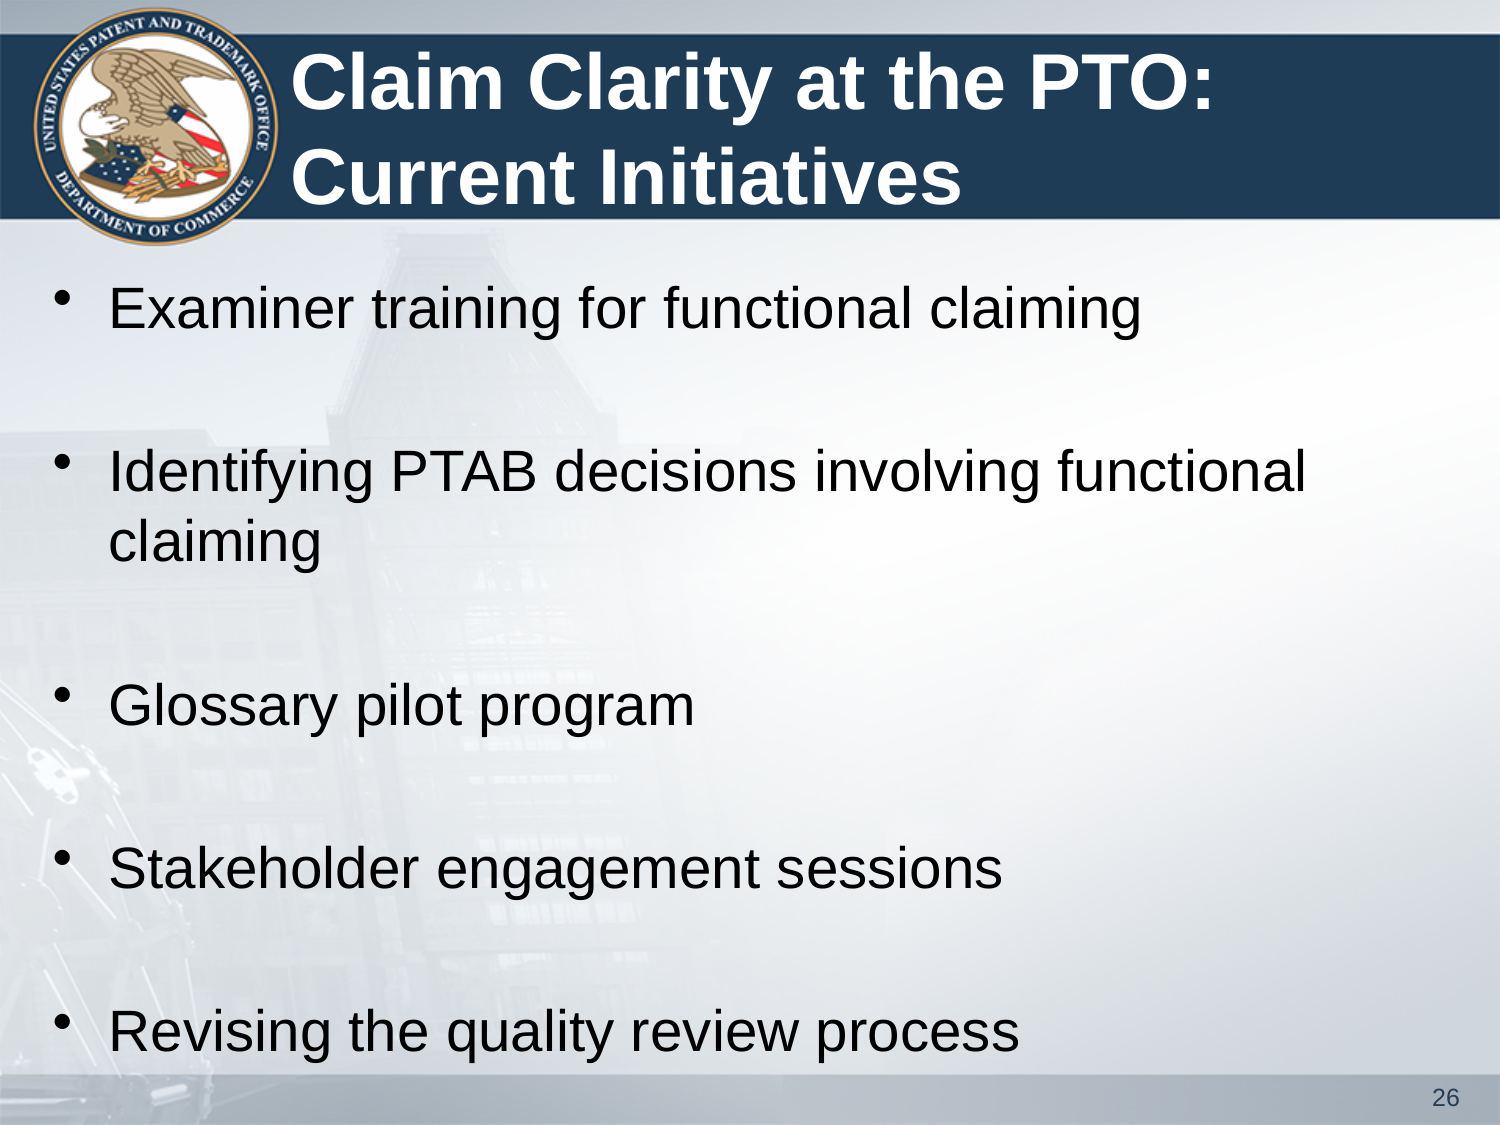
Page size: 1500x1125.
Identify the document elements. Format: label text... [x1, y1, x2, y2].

list Examiner training for functional claiming Identifying PTAB decisions involving functional claiming Glossary pilot program Stakeholder engagement sessions Revising the quality review process [37, 262, 1425, 1088]
picture [0, 0, 1500, 1125]
slide_number 26 [1162, 1037, 1475, 1113]
title Claim Clarity at the PTO: Current Initiatives [275, 37, 1450, 213]
